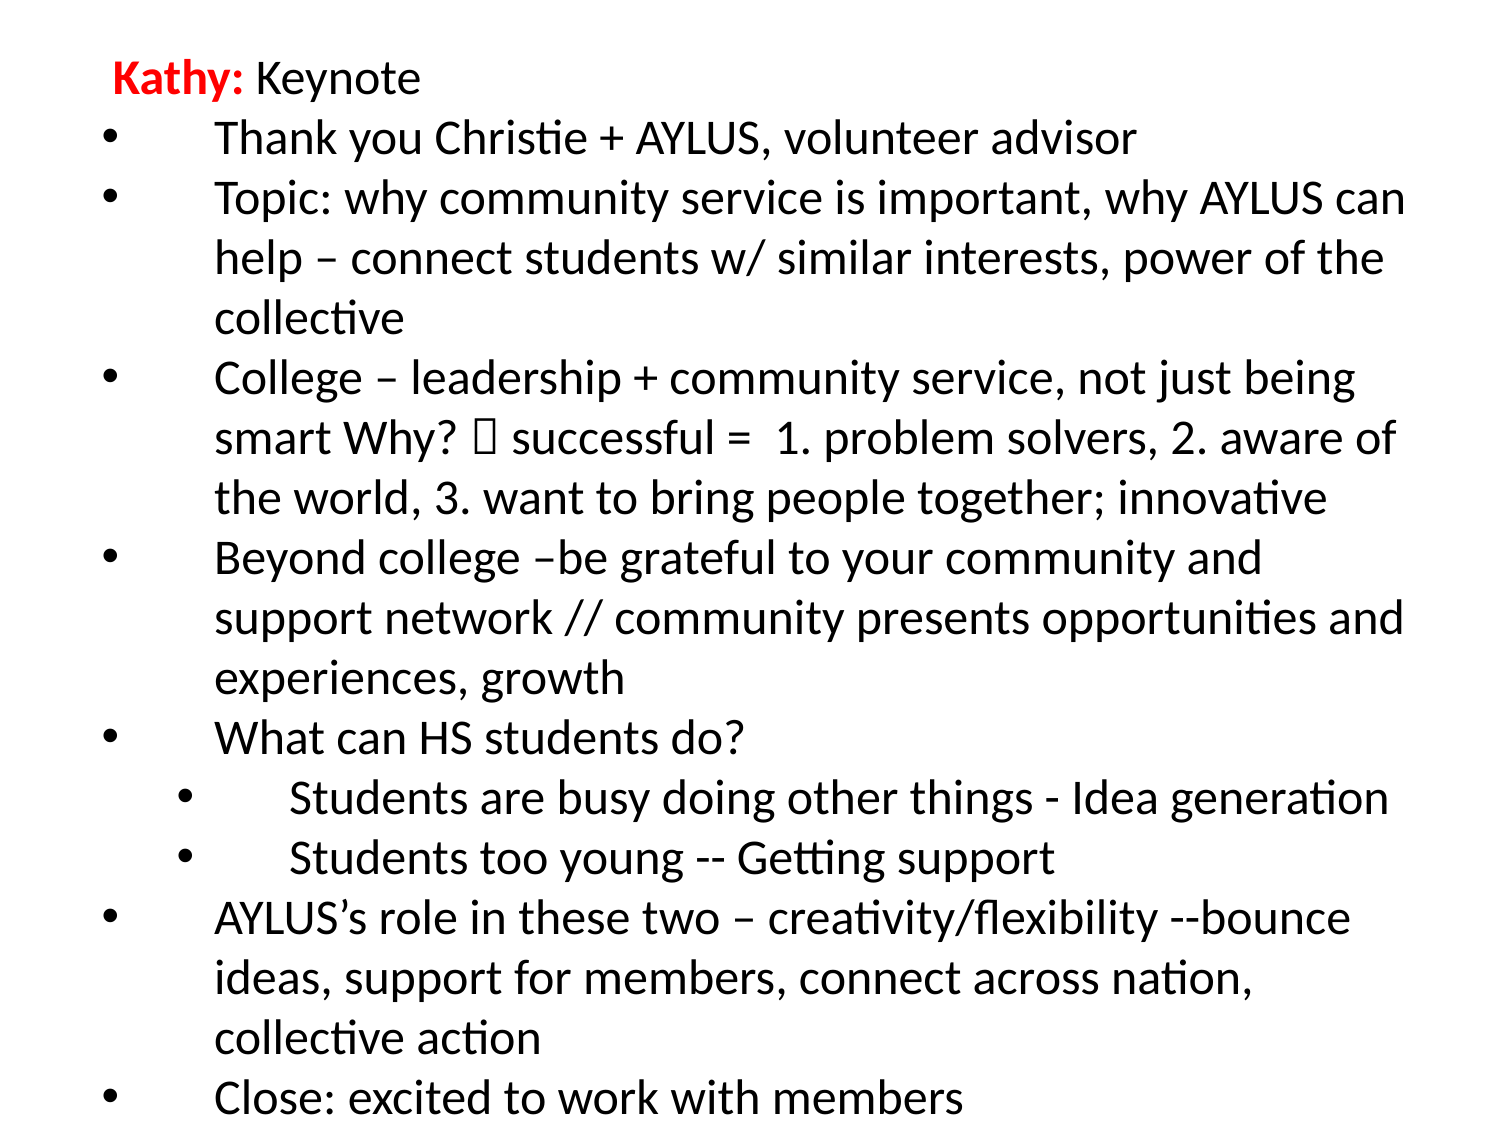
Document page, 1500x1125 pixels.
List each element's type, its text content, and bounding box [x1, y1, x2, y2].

text_box Kathy: Keynote Thank you Christie + AYLUS, volunteer advisor Topic: why community service is important, why AYLUS can help – connect students w/ similar interests, power of the collective College – leadership + community service, not just being smart Why?  successful = 1. problem solvers, 2. aware of the world, 3. want to bring people together; innovative Beyond college –be grateful to your community and support network // community presents opportunities and experiences, growth What can HS students do? Students are busy doing other things - Idea generation Students too young -- Getting support AYLUS’s role in these two – creativity/flexibility --bounce ideas, support for members, connect across nation, collective action Close: excited to work with members [86, 37, 1437, 1125]
